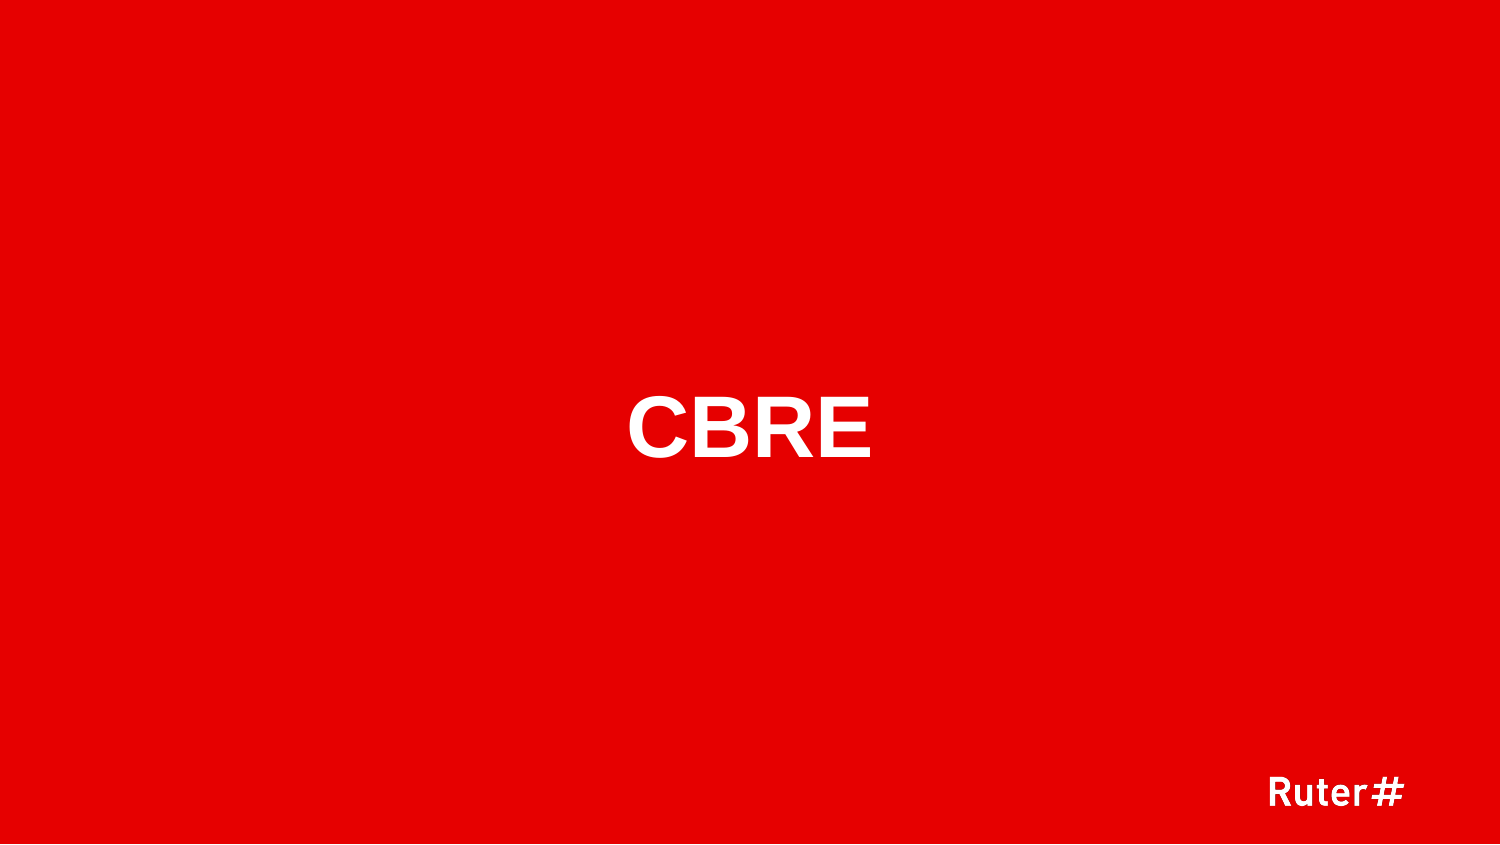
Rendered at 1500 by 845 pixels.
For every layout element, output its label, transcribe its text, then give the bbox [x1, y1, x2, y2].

title CBRE [103, 368, 1397, 475]
picture [1255, 762, 1500, 844]
